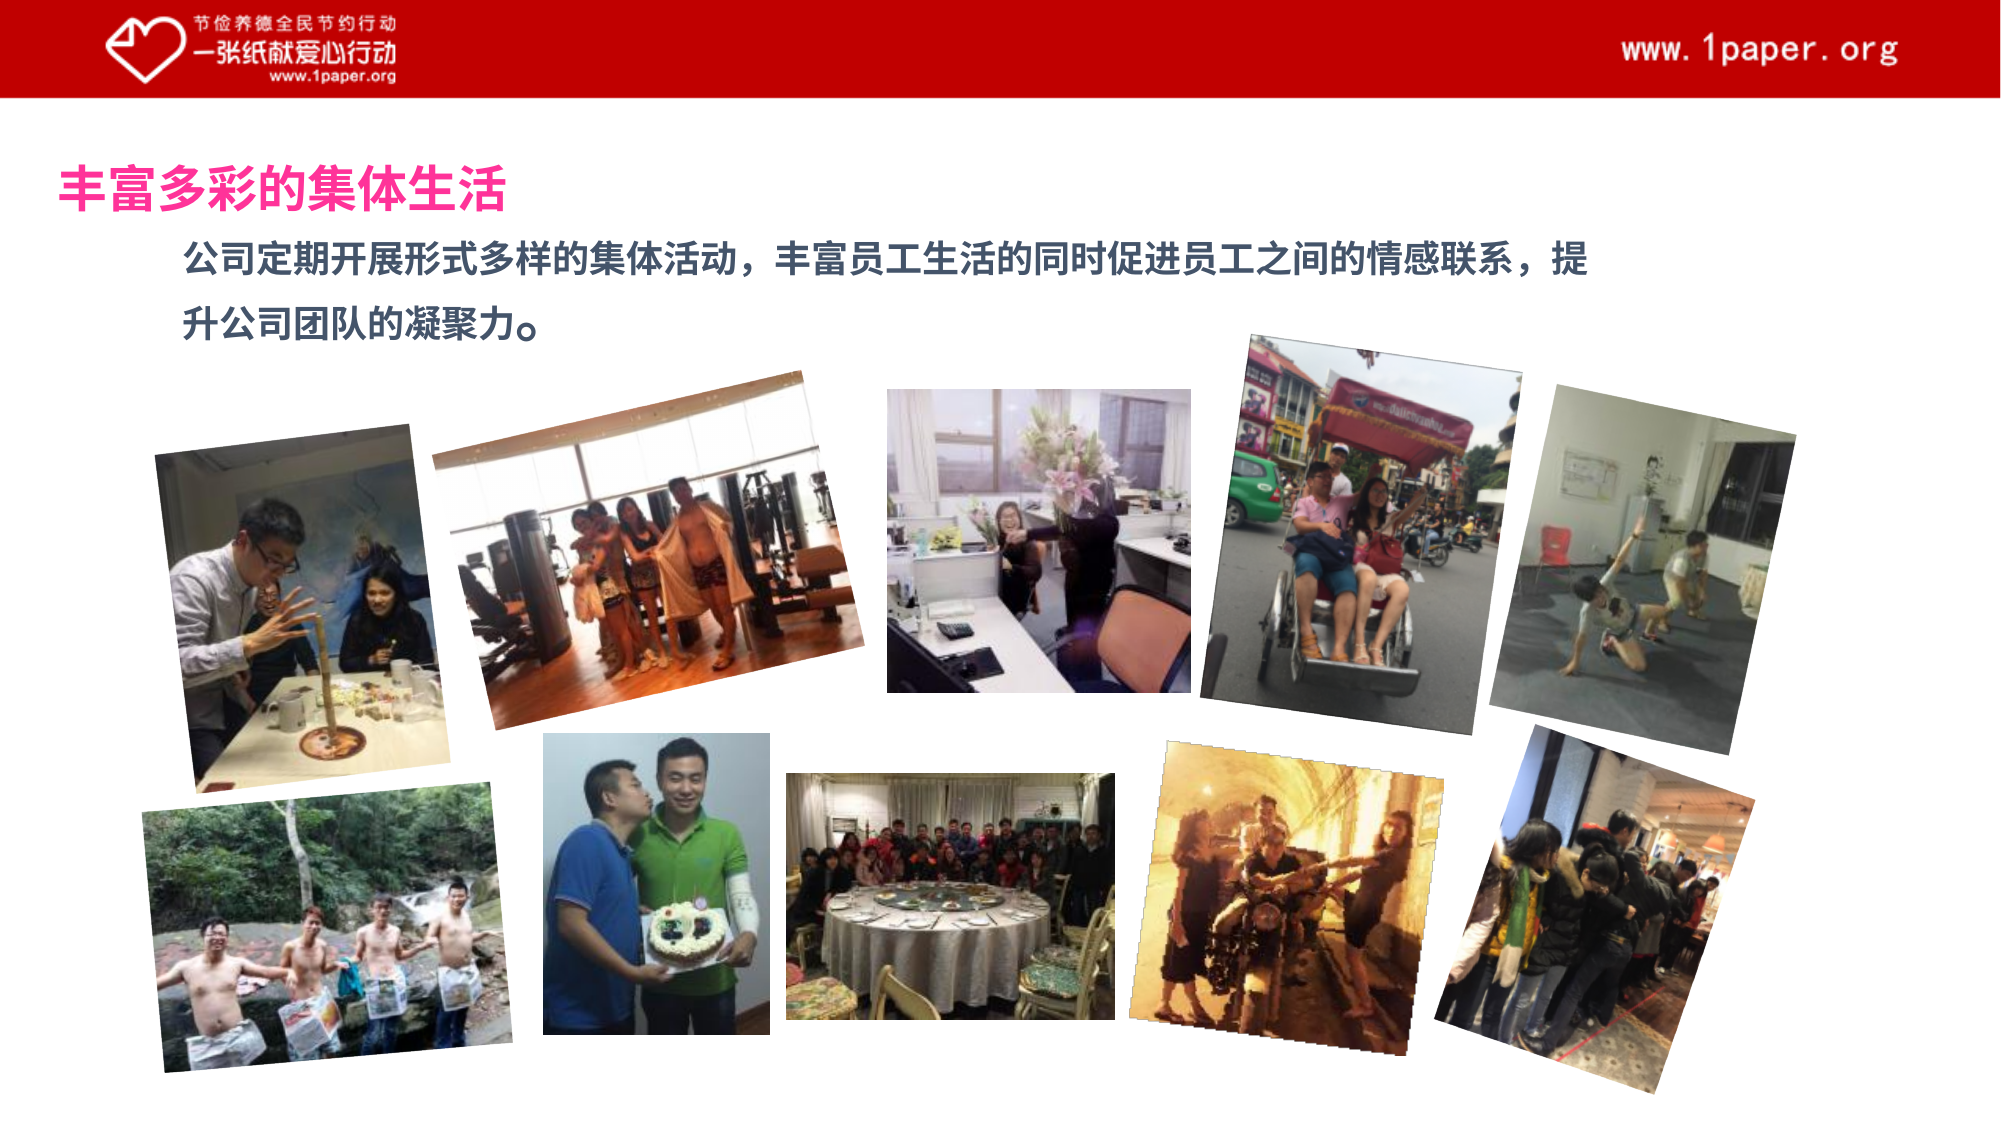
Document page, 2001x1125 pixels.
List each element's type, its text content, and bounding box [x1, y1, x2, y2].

text_box 丰富多彩的集体生活 [42, 138, 534, 245]
text_box 公司定期开展形式多样的集体活动，丰富员工生活的同时促进员工之间的情感联系，提升公司团队的凝聚力。 [167, 227, 1632, 357]
picture [0, 0, 2001, 1125]
